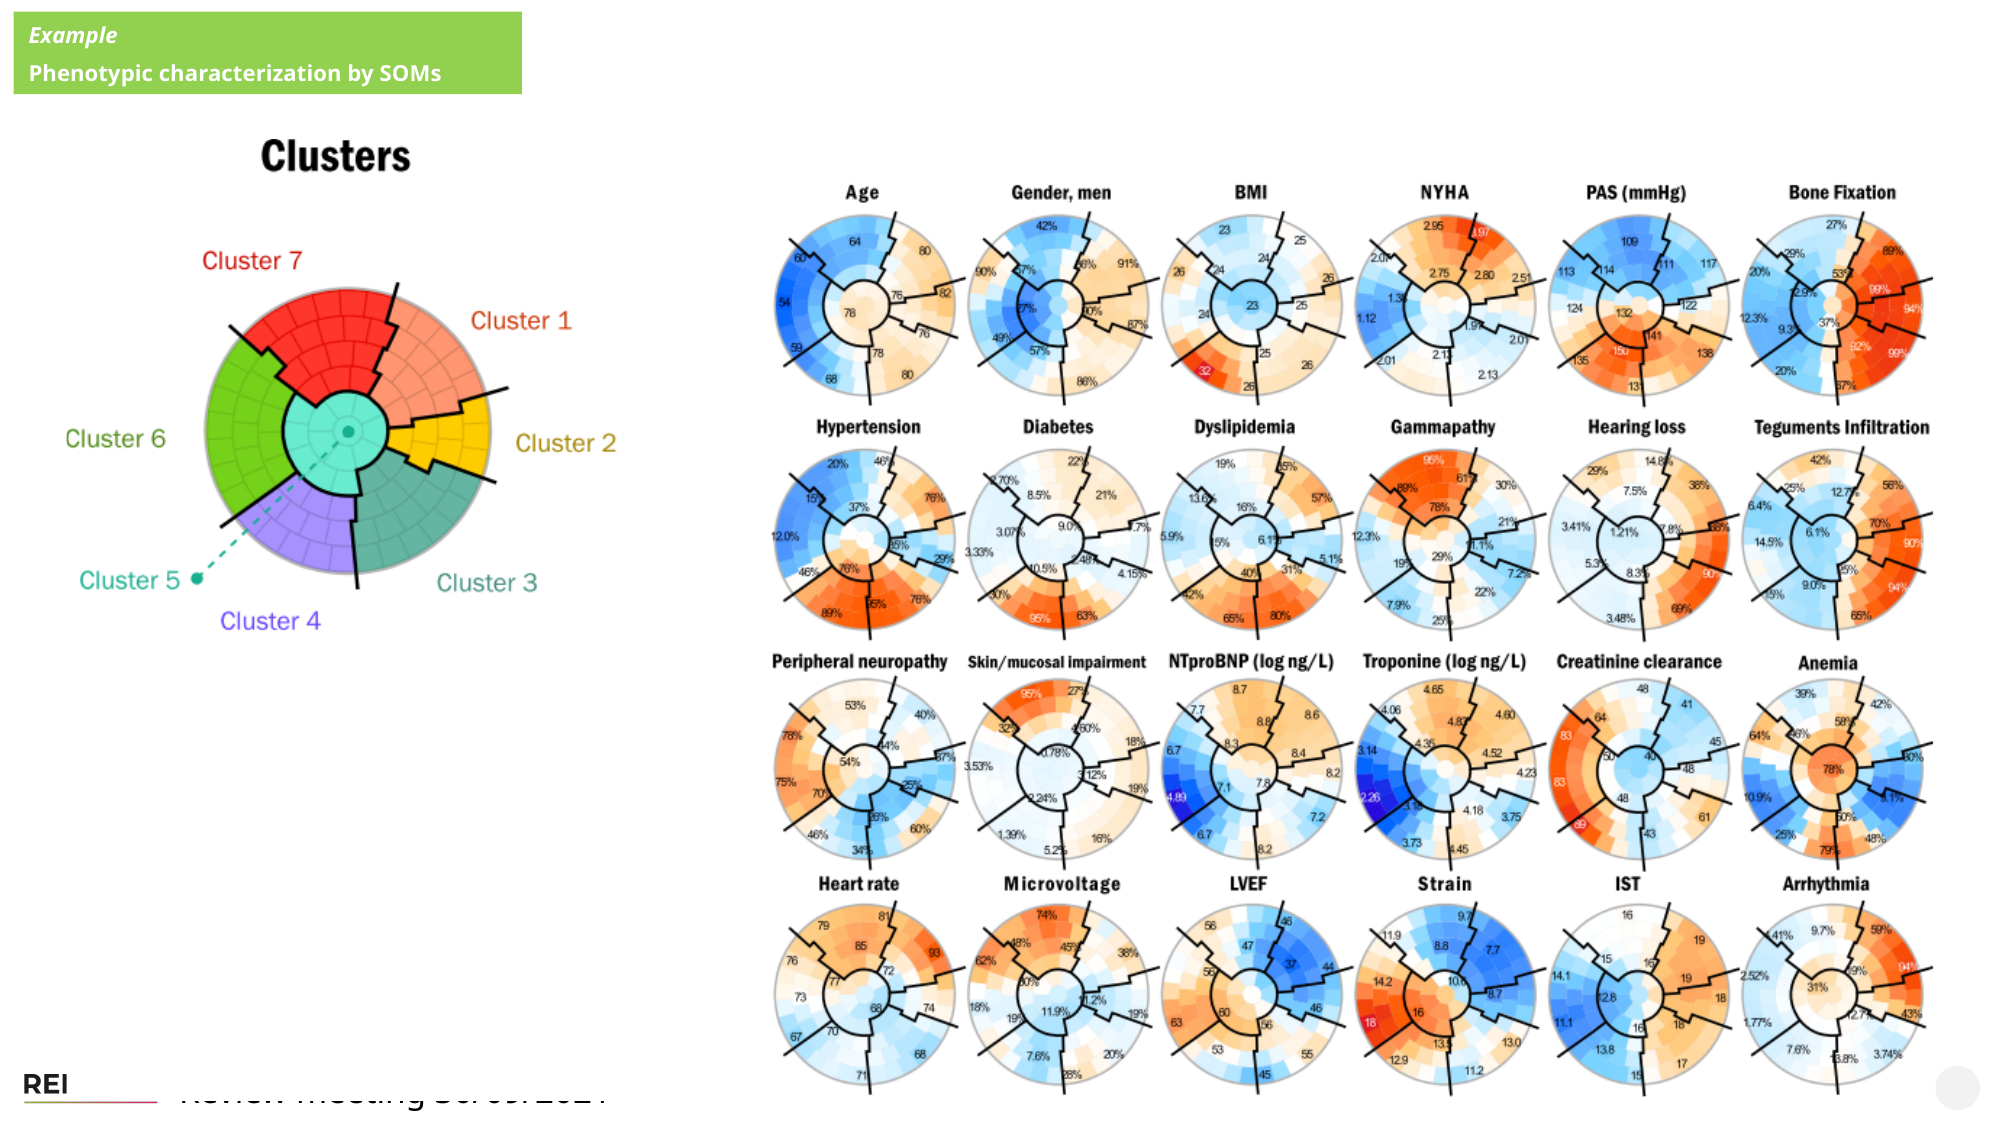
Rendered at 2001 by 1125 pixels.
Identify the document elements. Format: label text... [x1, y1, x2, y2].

text_box Example Phenotypic characterization by SOMs [13, 11, 522, 95]
picture [24, 139, 1934, 1104]
